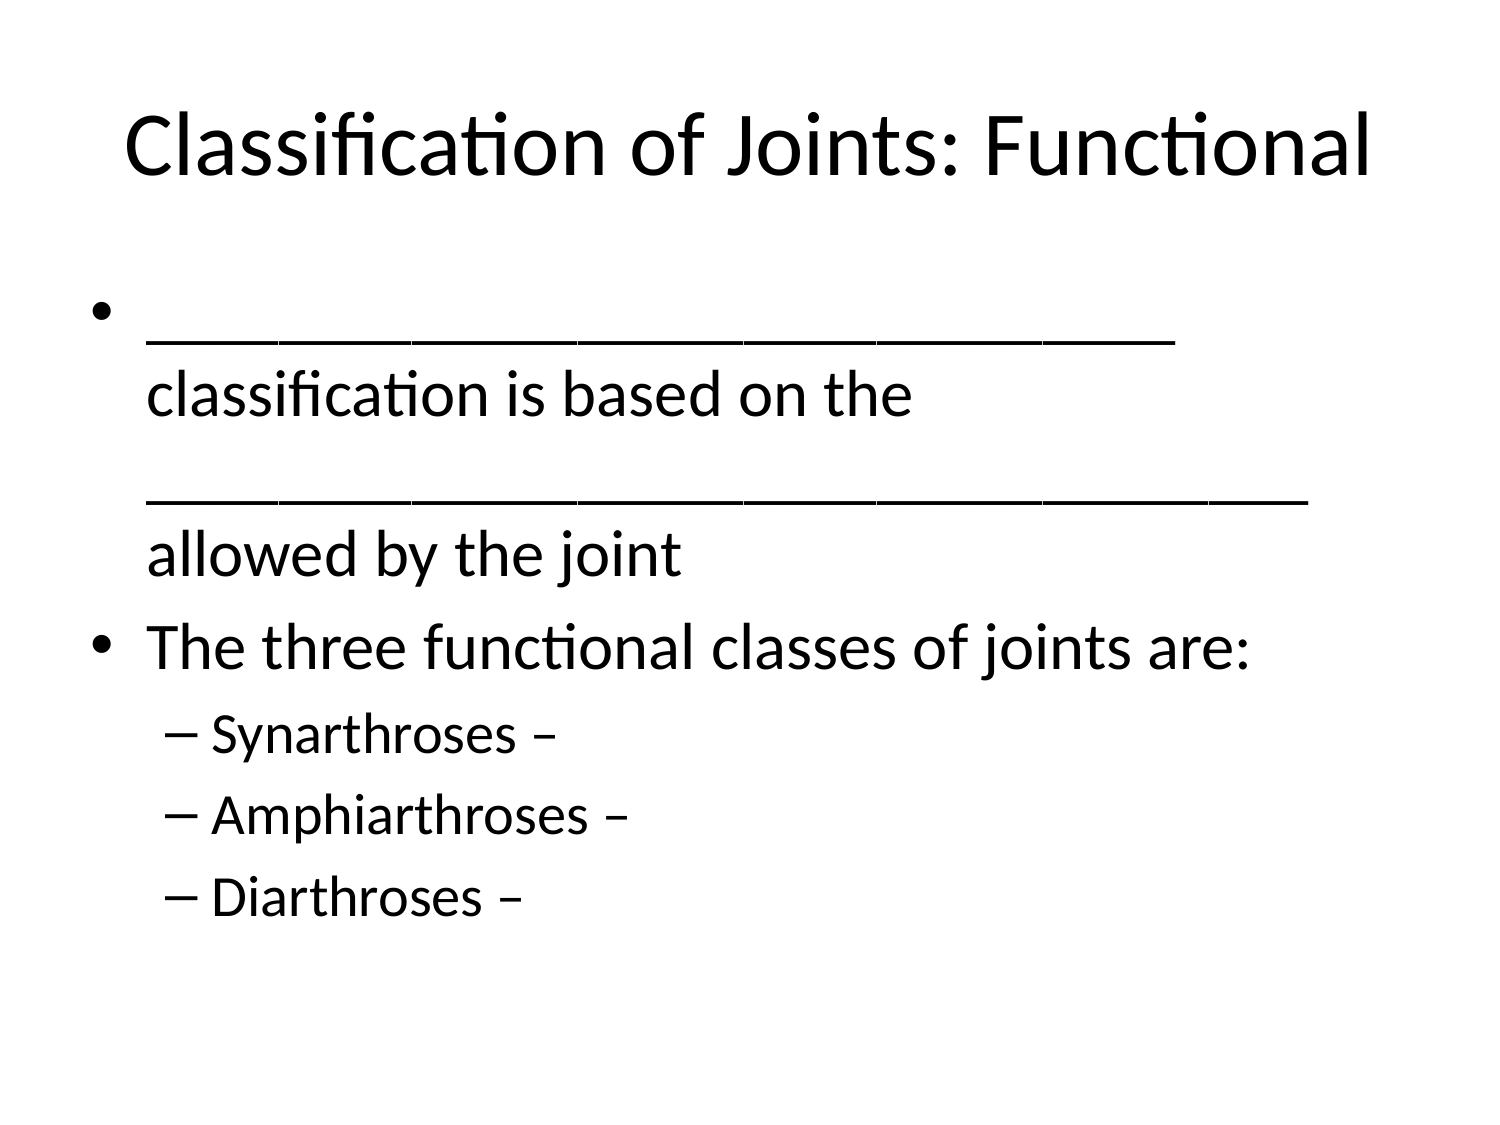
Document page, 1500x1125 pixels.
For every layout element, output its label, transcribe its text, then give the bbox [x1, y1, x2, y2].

list _______________________________ classification is based on the ___________________________________ allowed by the joint The three functional classes of joints are: Synarthroses – Amphiarthroses – Diarthroses – [74, 262, 1426, 1006]
title Classification of Joints: Functional [74, 44, 1426, 233]
